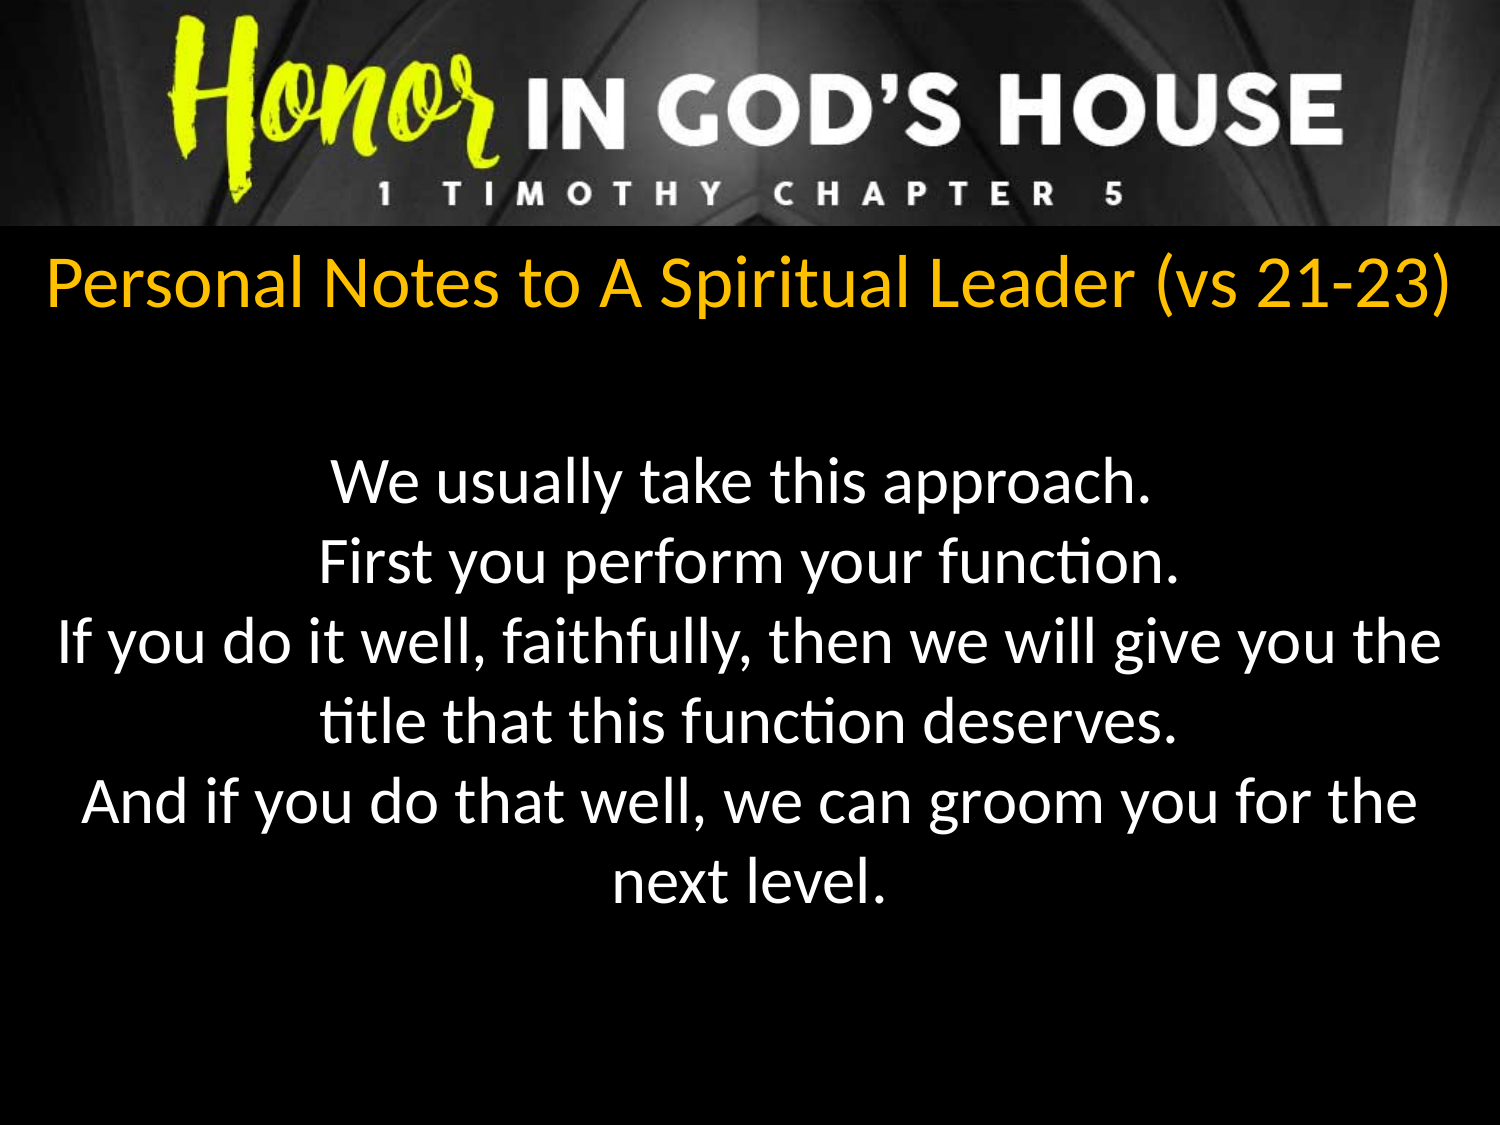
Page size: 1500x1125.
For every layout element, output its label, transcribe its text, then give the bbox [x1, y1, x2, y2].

picture [0, 0, 1500, 224]
text_box Personal Notes to A Spiritual Leader (vs 21-23) [0, 224, 1500, 330]
text_box We usually take this approach. First you perform your function. If you do it well, faithfully, then we will give you the title that this function deserves. And if you do that well, we can groom you for the next level. [0, 349, 1500, 925]
